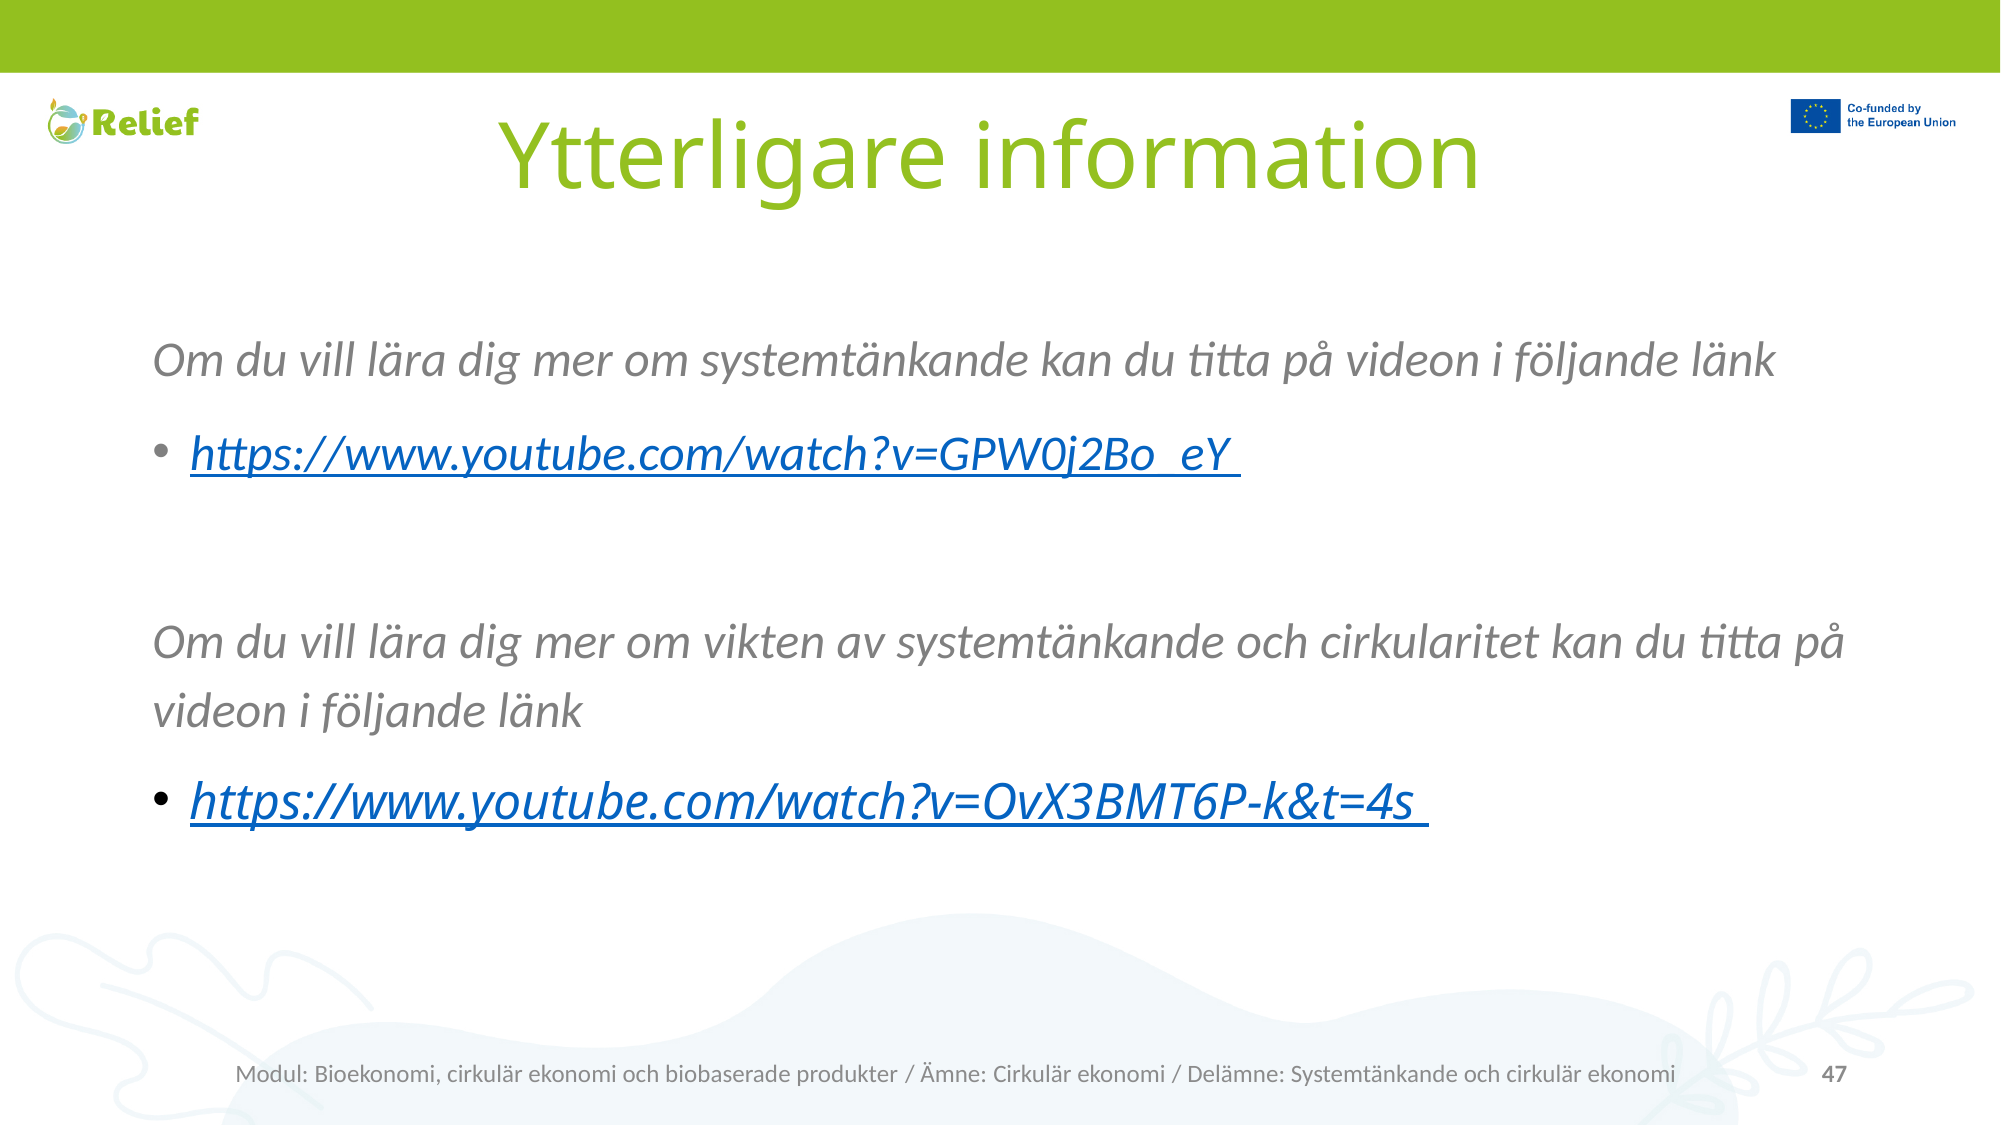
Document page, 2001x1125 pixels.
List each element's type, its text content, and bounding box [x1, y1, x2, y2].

picture [0, 0, 2001, 1125]
title Ytterligare information [483, 75, 2000, 242]
slide_number 47 [1787, 1042, 1863, 1103]
list Om du vill lära dig mer om systemtänkande kan du titta på videon i följande länk https://www.youtube.com/watch?v=GPW0j2Bo_eY Om du vill lära dig mer om vikten av systemtänkande och cirkularitet kan du titta på videon i följande länk https://www.youtube.com/watch?v=OvX3BMT6P-k&t=4s [137, 309, 1863, 1024]
footer Modul: Bioekonomi, cirkulär ekonomi och biobaserade produkter / Ämne: Cirkulär ekonomi / Delämne: Systemtänkande och cirkulär ekonomi [137, 1023, 1775, 1122]
